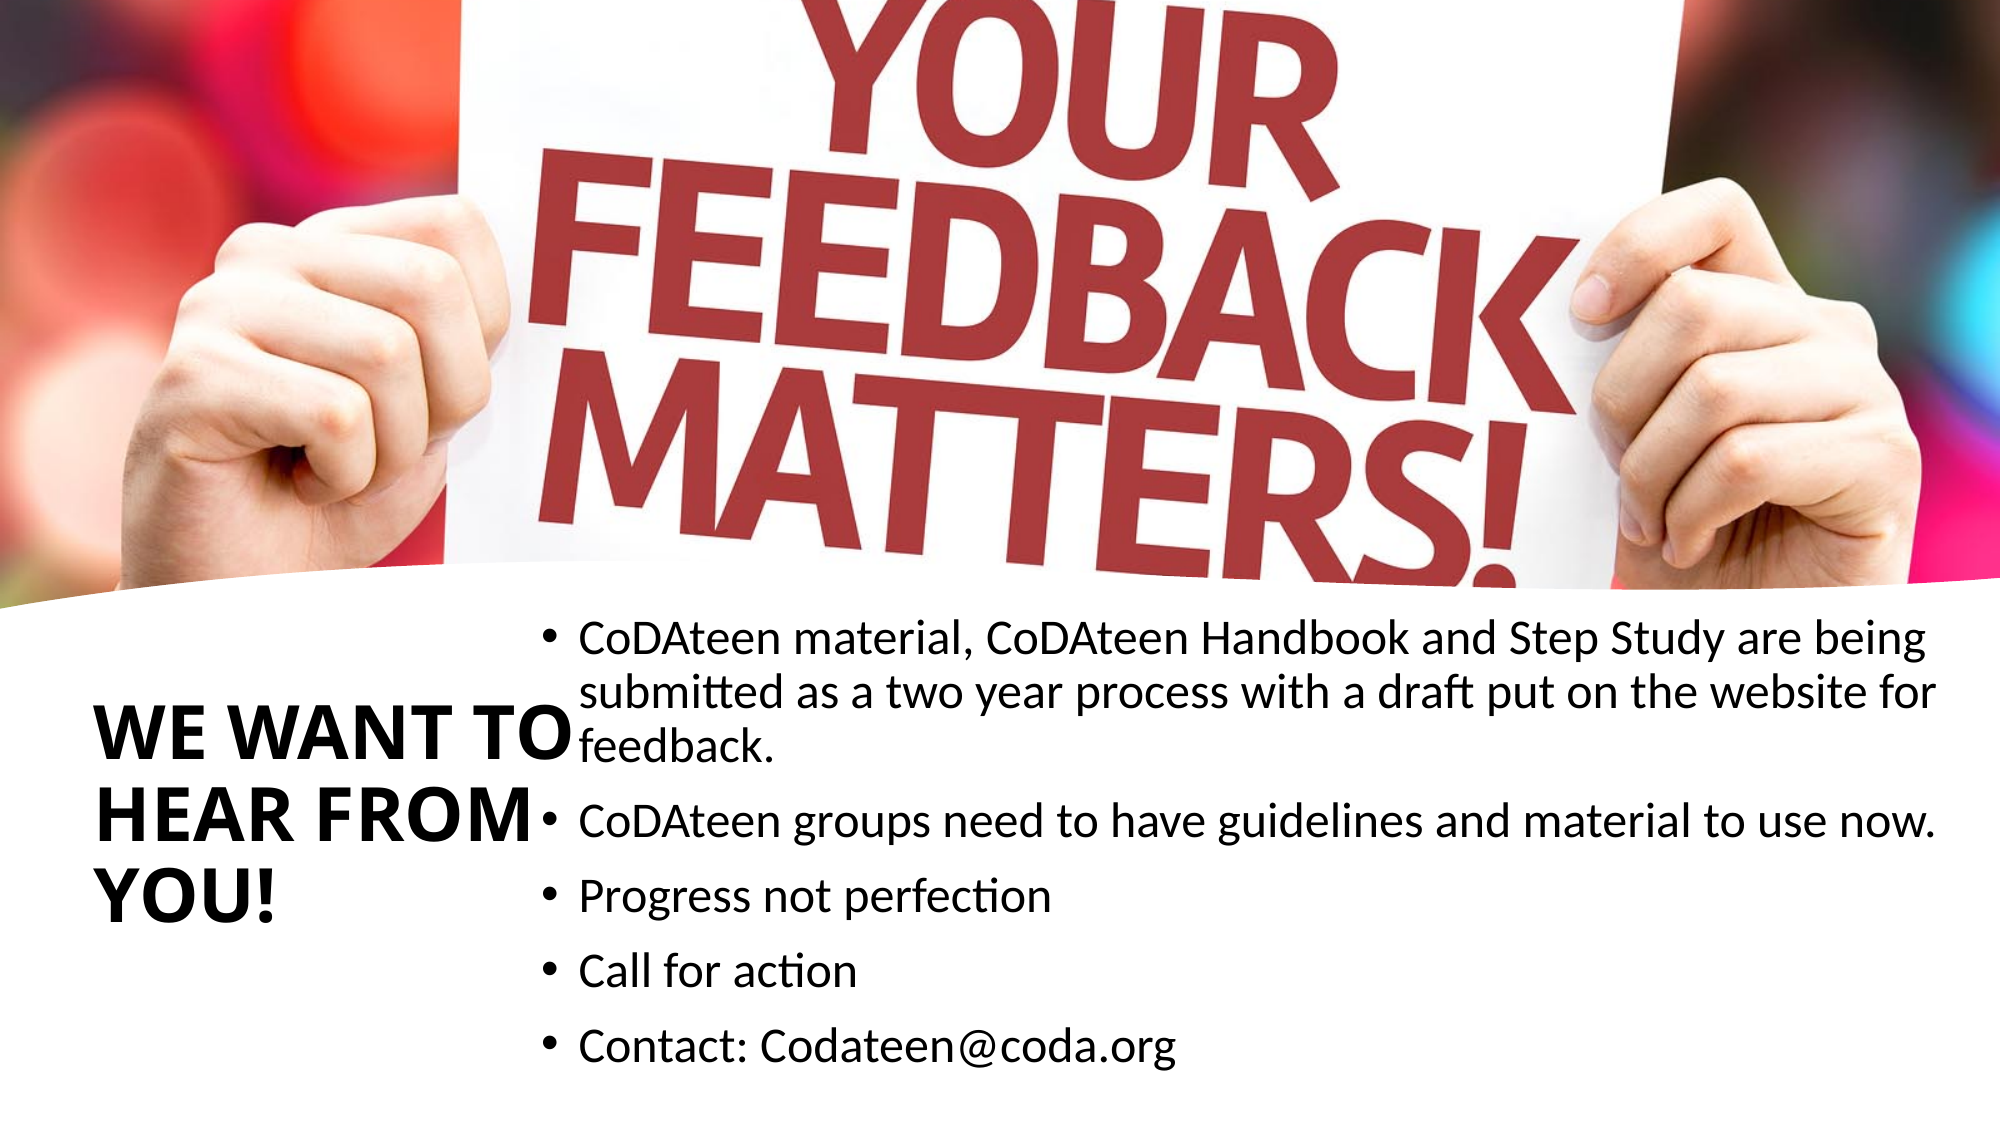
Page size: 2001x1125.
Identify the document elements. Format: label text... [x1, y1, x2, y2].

picture [0, 0, 2000, 609]
list CoDAteen material, CoDAteen Handbook and Step Study are being submitted as a two year process with a draft put on the website for feedback. CoDAteen groups need to have guidelines and material to use now. Progress not perfection Call for action Contact: Codateen@coda.org [525, 609, 1978, 1125]
title WE WANT TO HEAR FROM YOU! [78, 615, 525, 1018]
